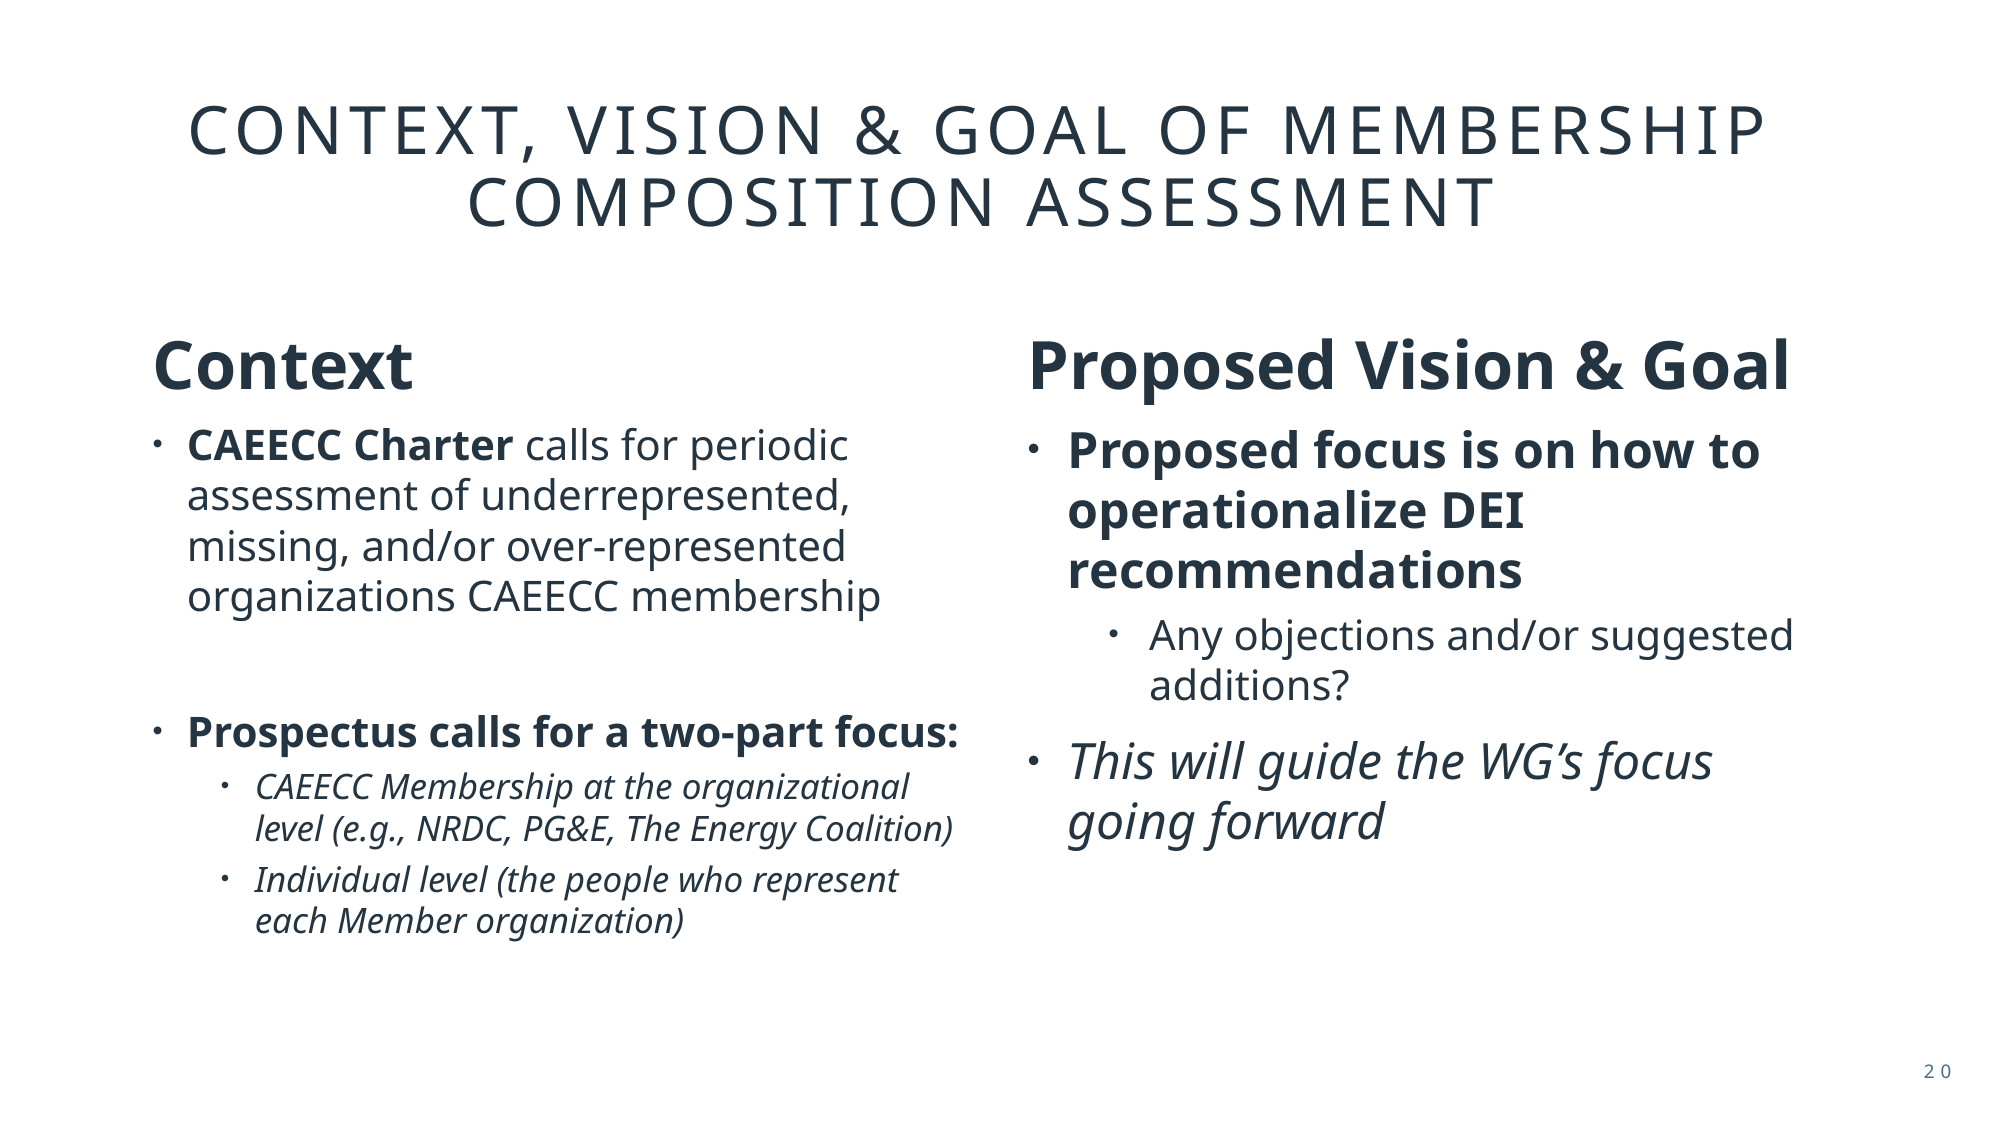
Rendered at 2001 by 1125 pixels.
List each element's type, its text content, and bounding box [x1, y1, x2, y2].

list CAEECC Charter calls for periodic assessment of underrepresented, missing, and/or over-represented organizations CAEECC membership Prospectus calls for a two-part focus: CAEECC Membership at the organizational level (e.g., NRDC, PG&E, The Energy Coalition) Individual level (the people who represent each Member organization) [137, 410, 984, 1016]
slide_number 20 [1823, 1042, 1967, 1103]
list Proposed focus is on how to operationalize DEI recommendations Any objections and/or suggested additions? This will guide the WG’s focus going forward [1012, 410, 1863, 1016]
list Proposed Vision & Goal [1012, 275, 1863, 410]
title Context, vision & Goal of membership composition assessment [137, 59, 1824, 249]
list Context [137, 275, 984, 410]
